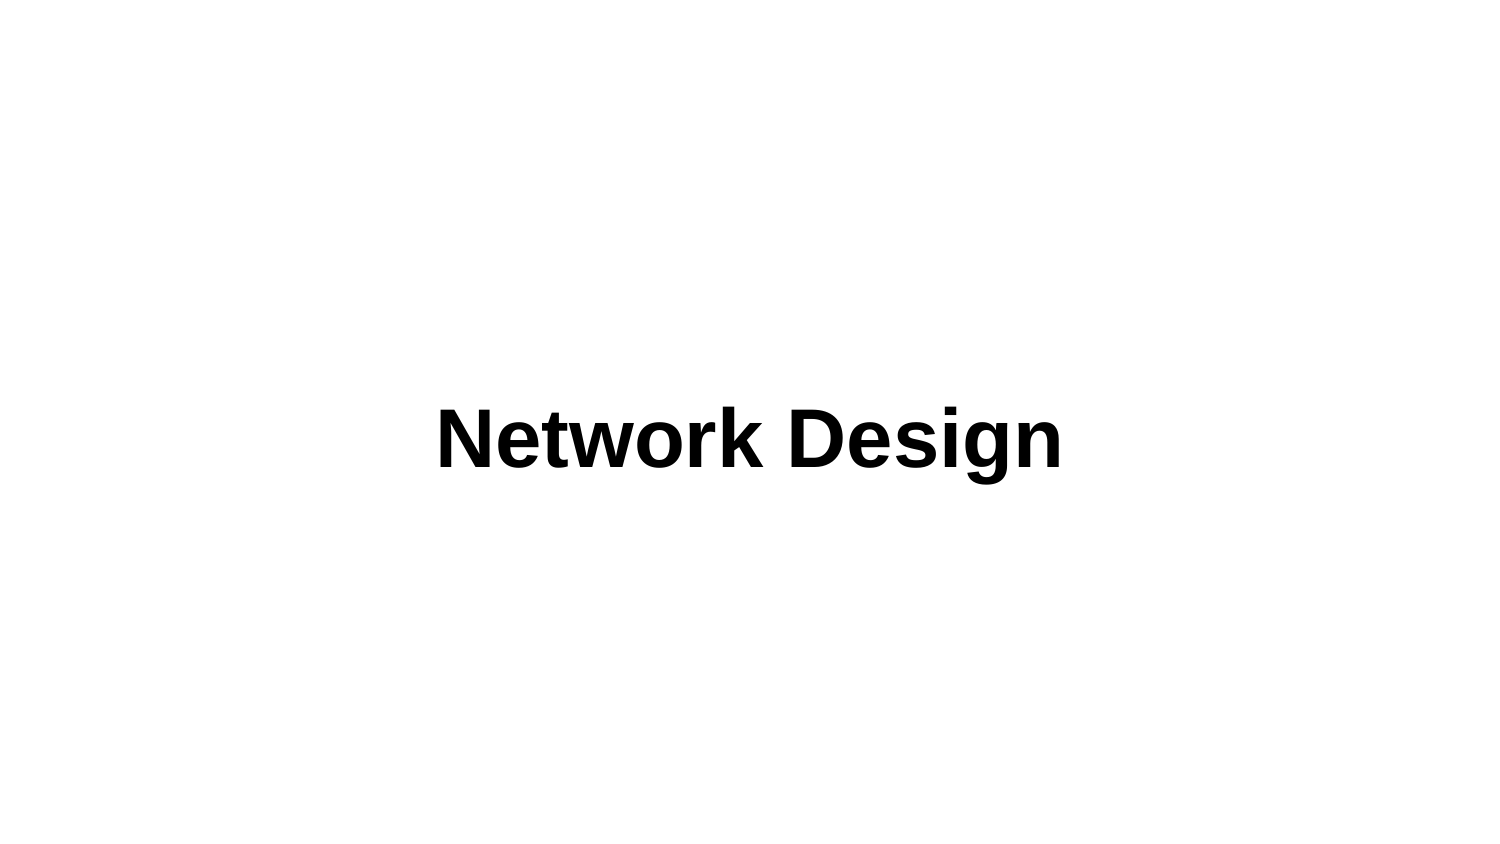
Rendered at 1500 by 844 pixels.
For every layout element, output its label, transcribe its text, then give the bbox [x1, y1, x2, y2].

list Network Design [51, 354, 1449, 750]
